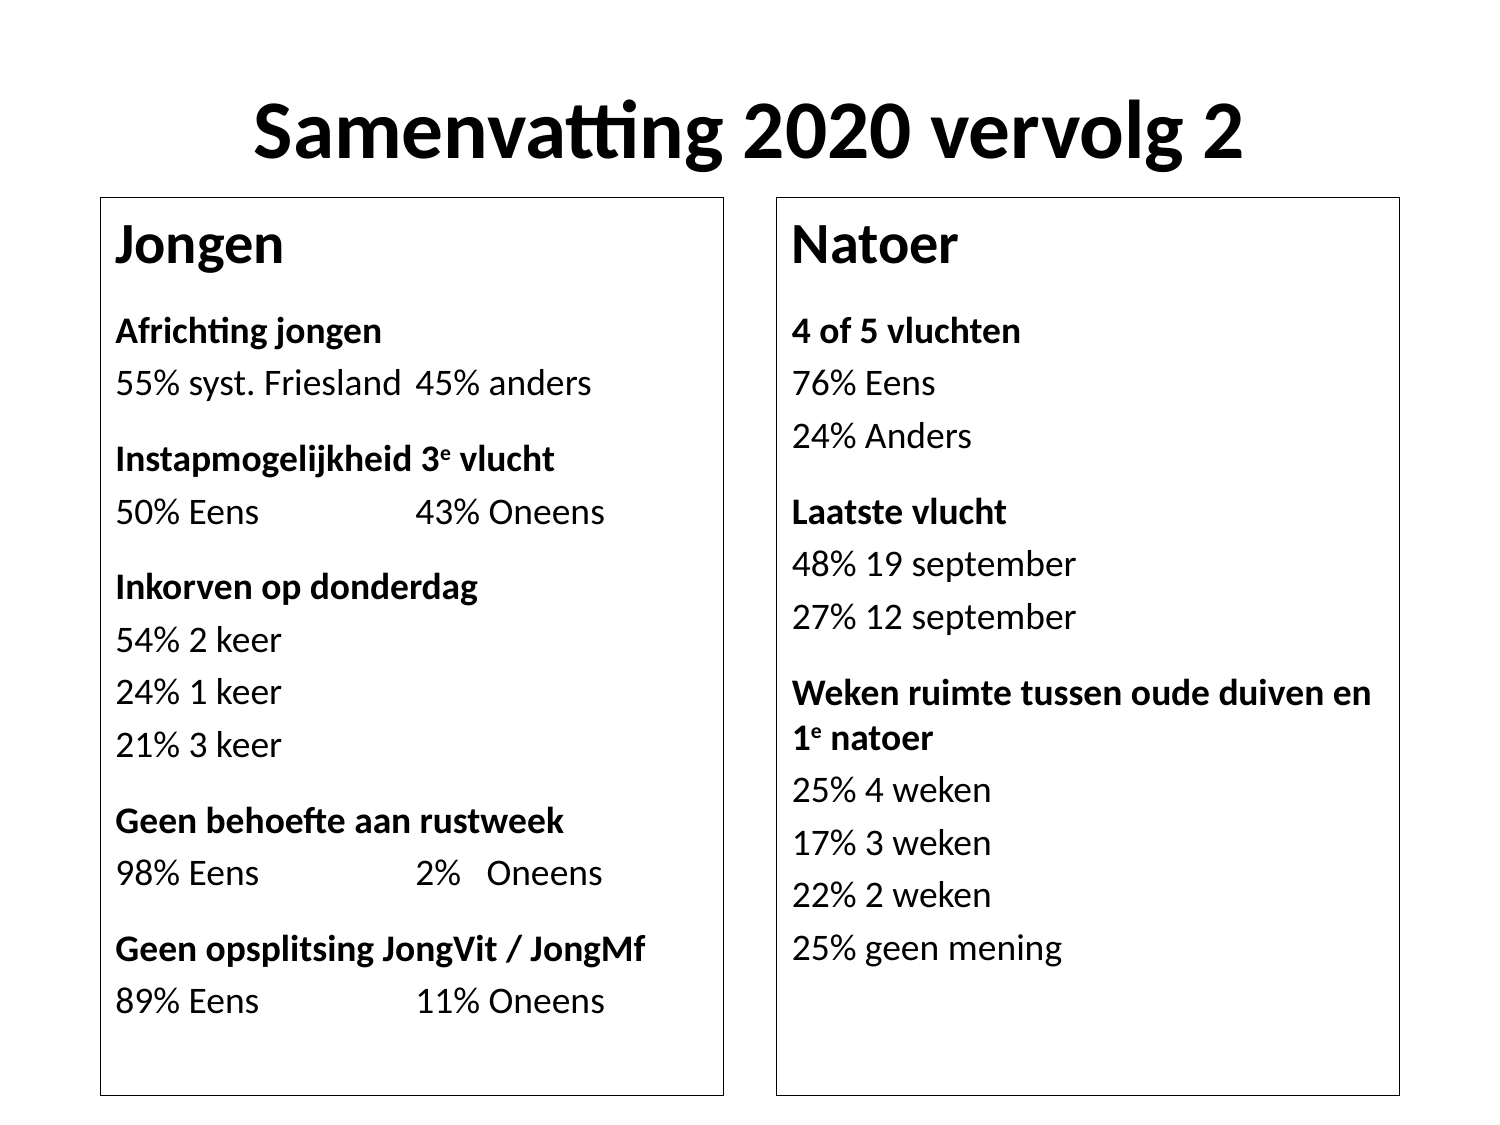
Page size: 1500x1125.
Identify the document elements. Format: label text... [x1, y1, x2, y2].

title Samenvatting 2020 vervolg 2 [75, 31, 1425, 219]
text_box Natoer 4 of 5 vluchten 76% Eens 24% Anders Laatste vlucht 48% 19 september 27% 12 september Weken ruimte tussen oude duiven en 1e natoer 25% 4 weken 17% 3 weken 22% 2 weken 25% geen mening [776, 197, 1400, 1096]
list Jongen Africhting jongen 55% syst. Friesland 45% anders Instapmogelijkheid 3e vlucht 50% Eens 43% Oneens Inkorven op donderdag 54% 2 keer 24% 1 keer 21% 3 keer Geen behoefte aan rustweek 98% Eens 2% Oneens Geen opsplitsing JongVit / JongMf 89% Eens 11% Oneens [100, 197, 724, 1096]
